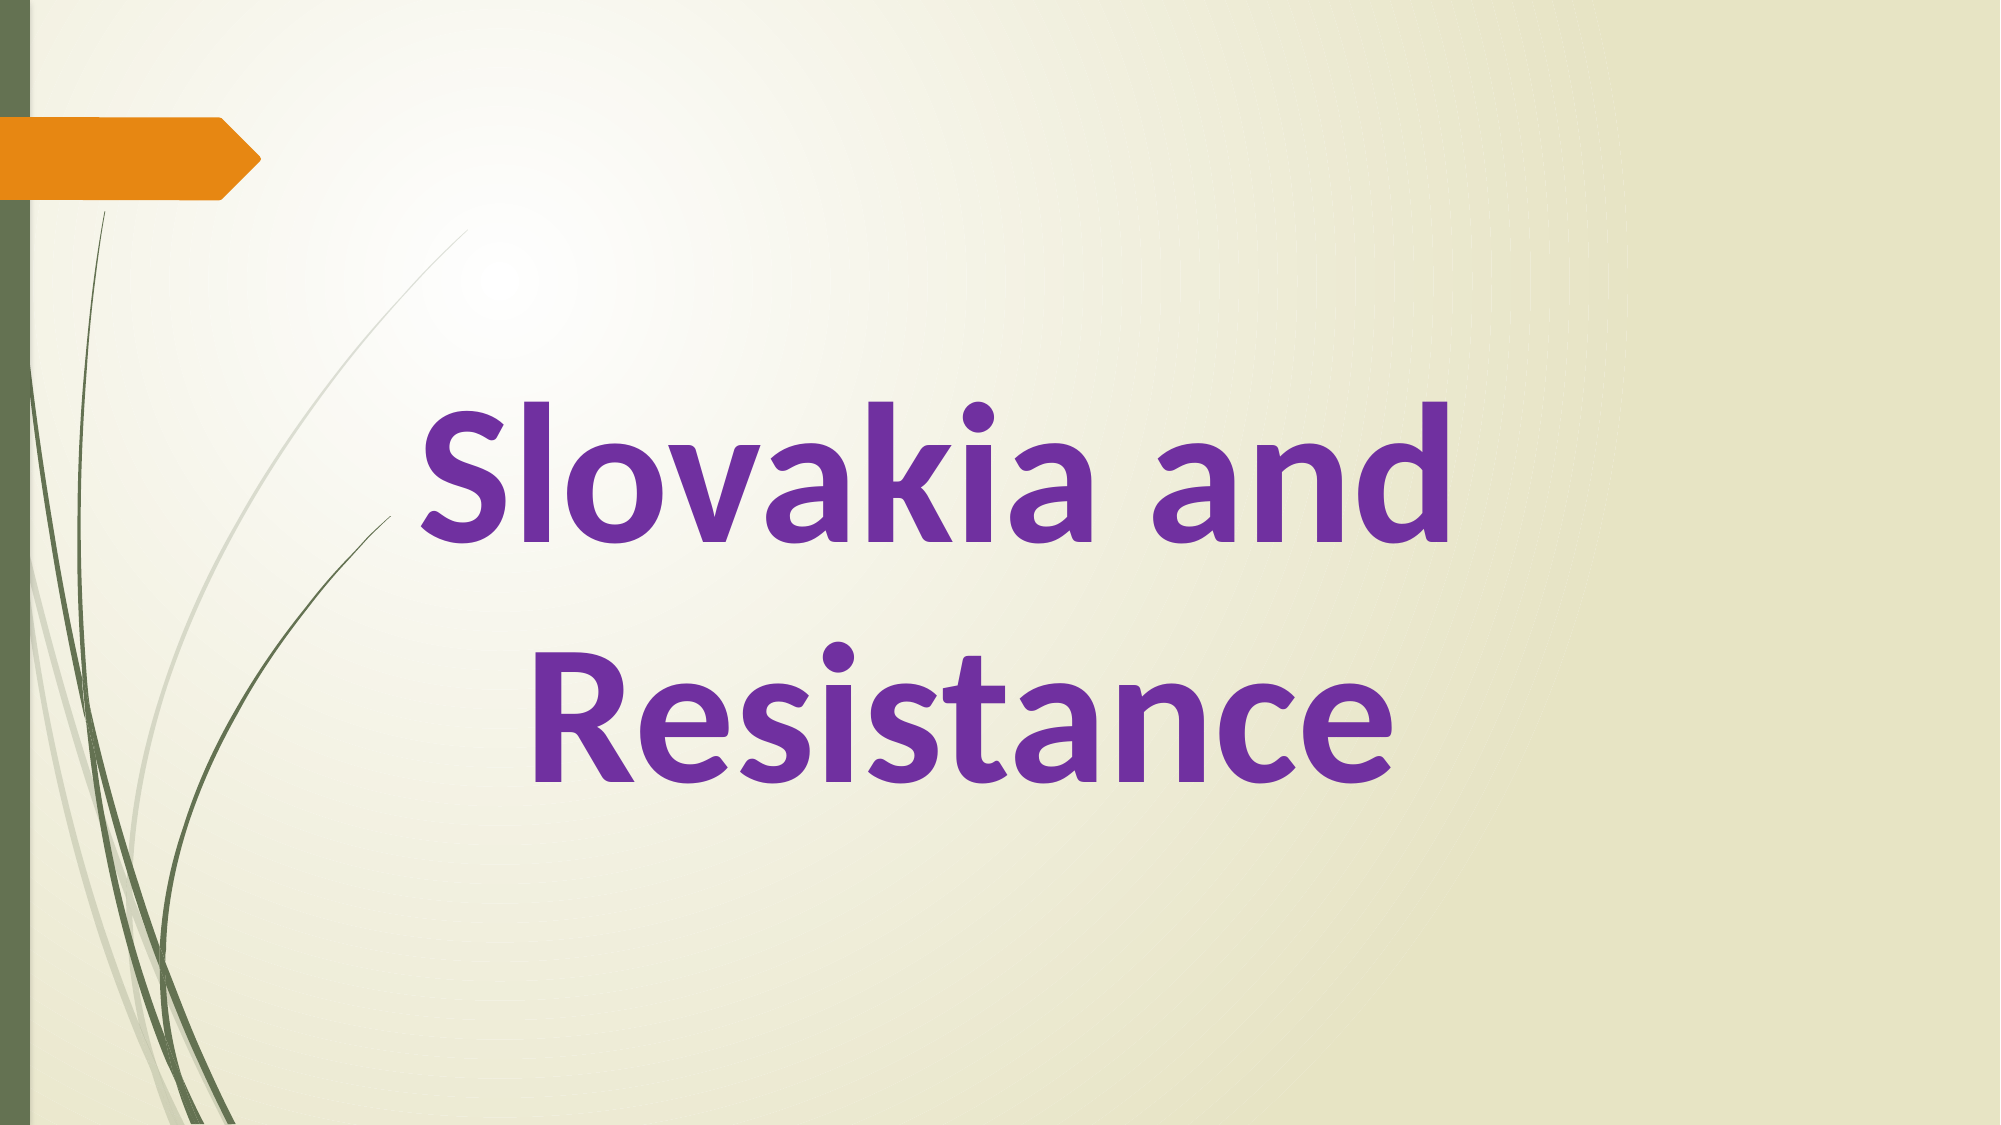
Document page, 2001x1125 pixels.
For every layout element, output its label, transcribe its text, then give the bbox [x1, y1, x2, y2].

text_box Slovakia and Resistance [402, 334, 1522, 830]
